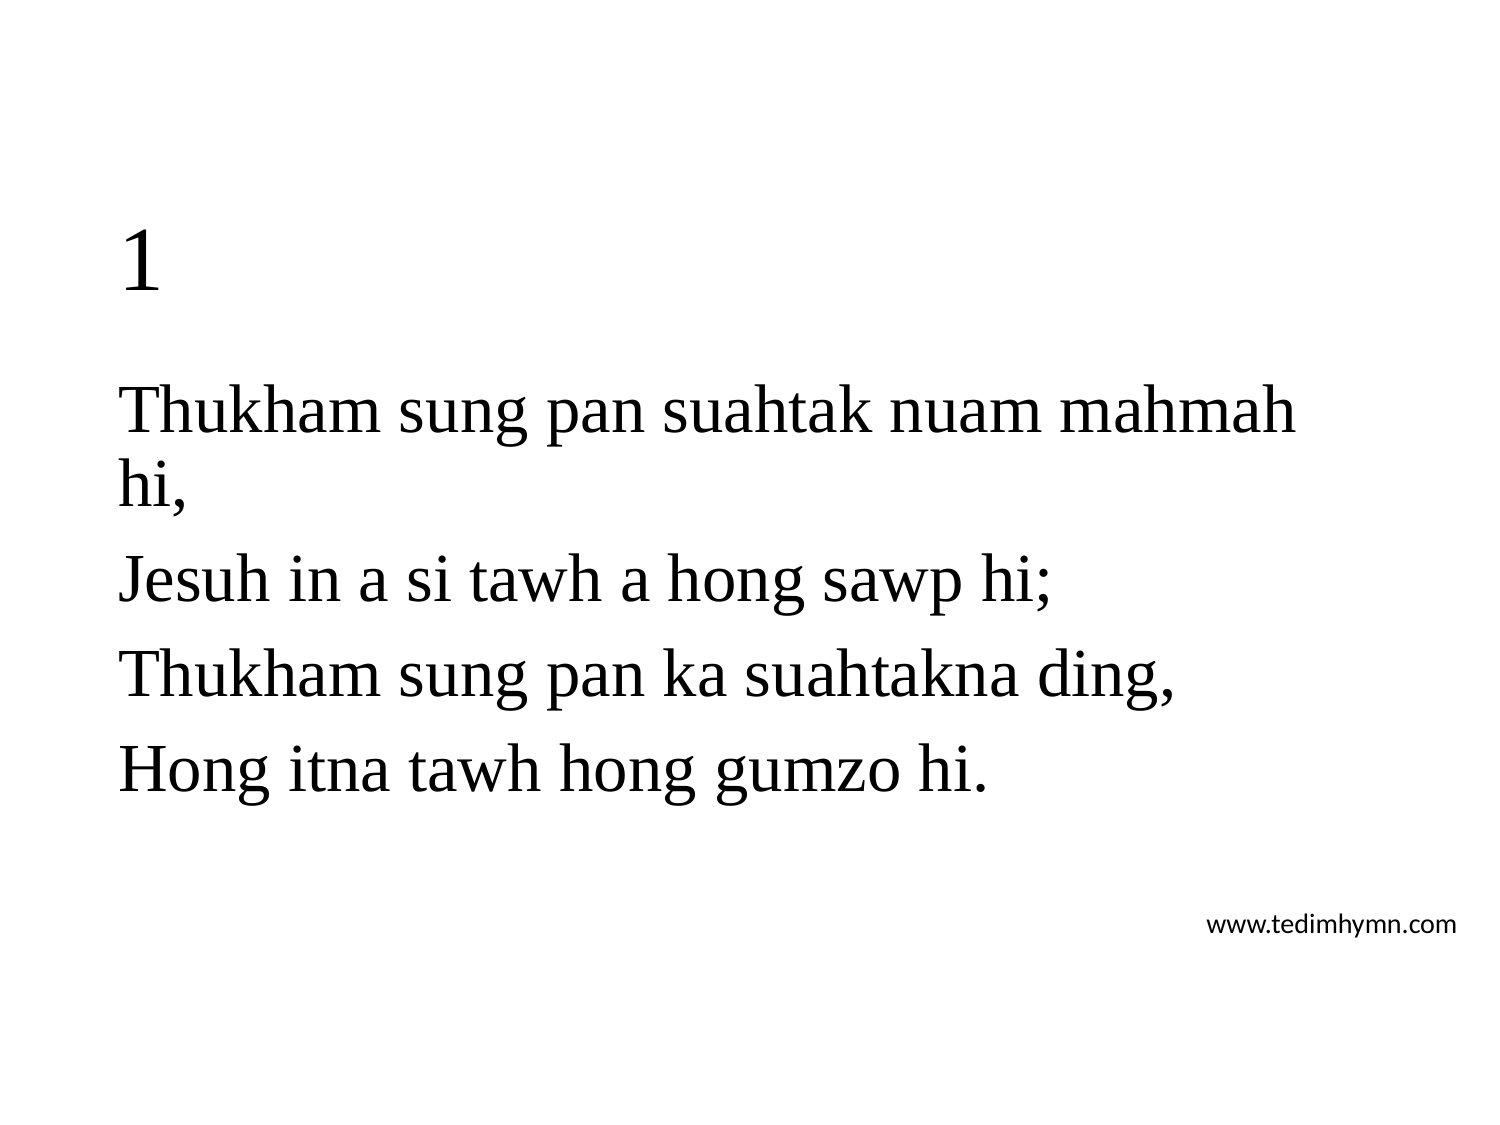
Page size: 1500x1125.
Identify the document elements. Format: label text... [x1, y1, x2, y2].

list Thukham sung pan suahtak nuam mahmah hi, Jesuh in a si tawh a hong sawp hi; Thukham sung pan ka suahtakna ding, Hong itna tawh hong gumzo hi. [103, 365, 1397, 901]
text_box www.tedimhymn.com [1191, 897, 1500, 947]
title 1 [103, 200, 1397, 322]
